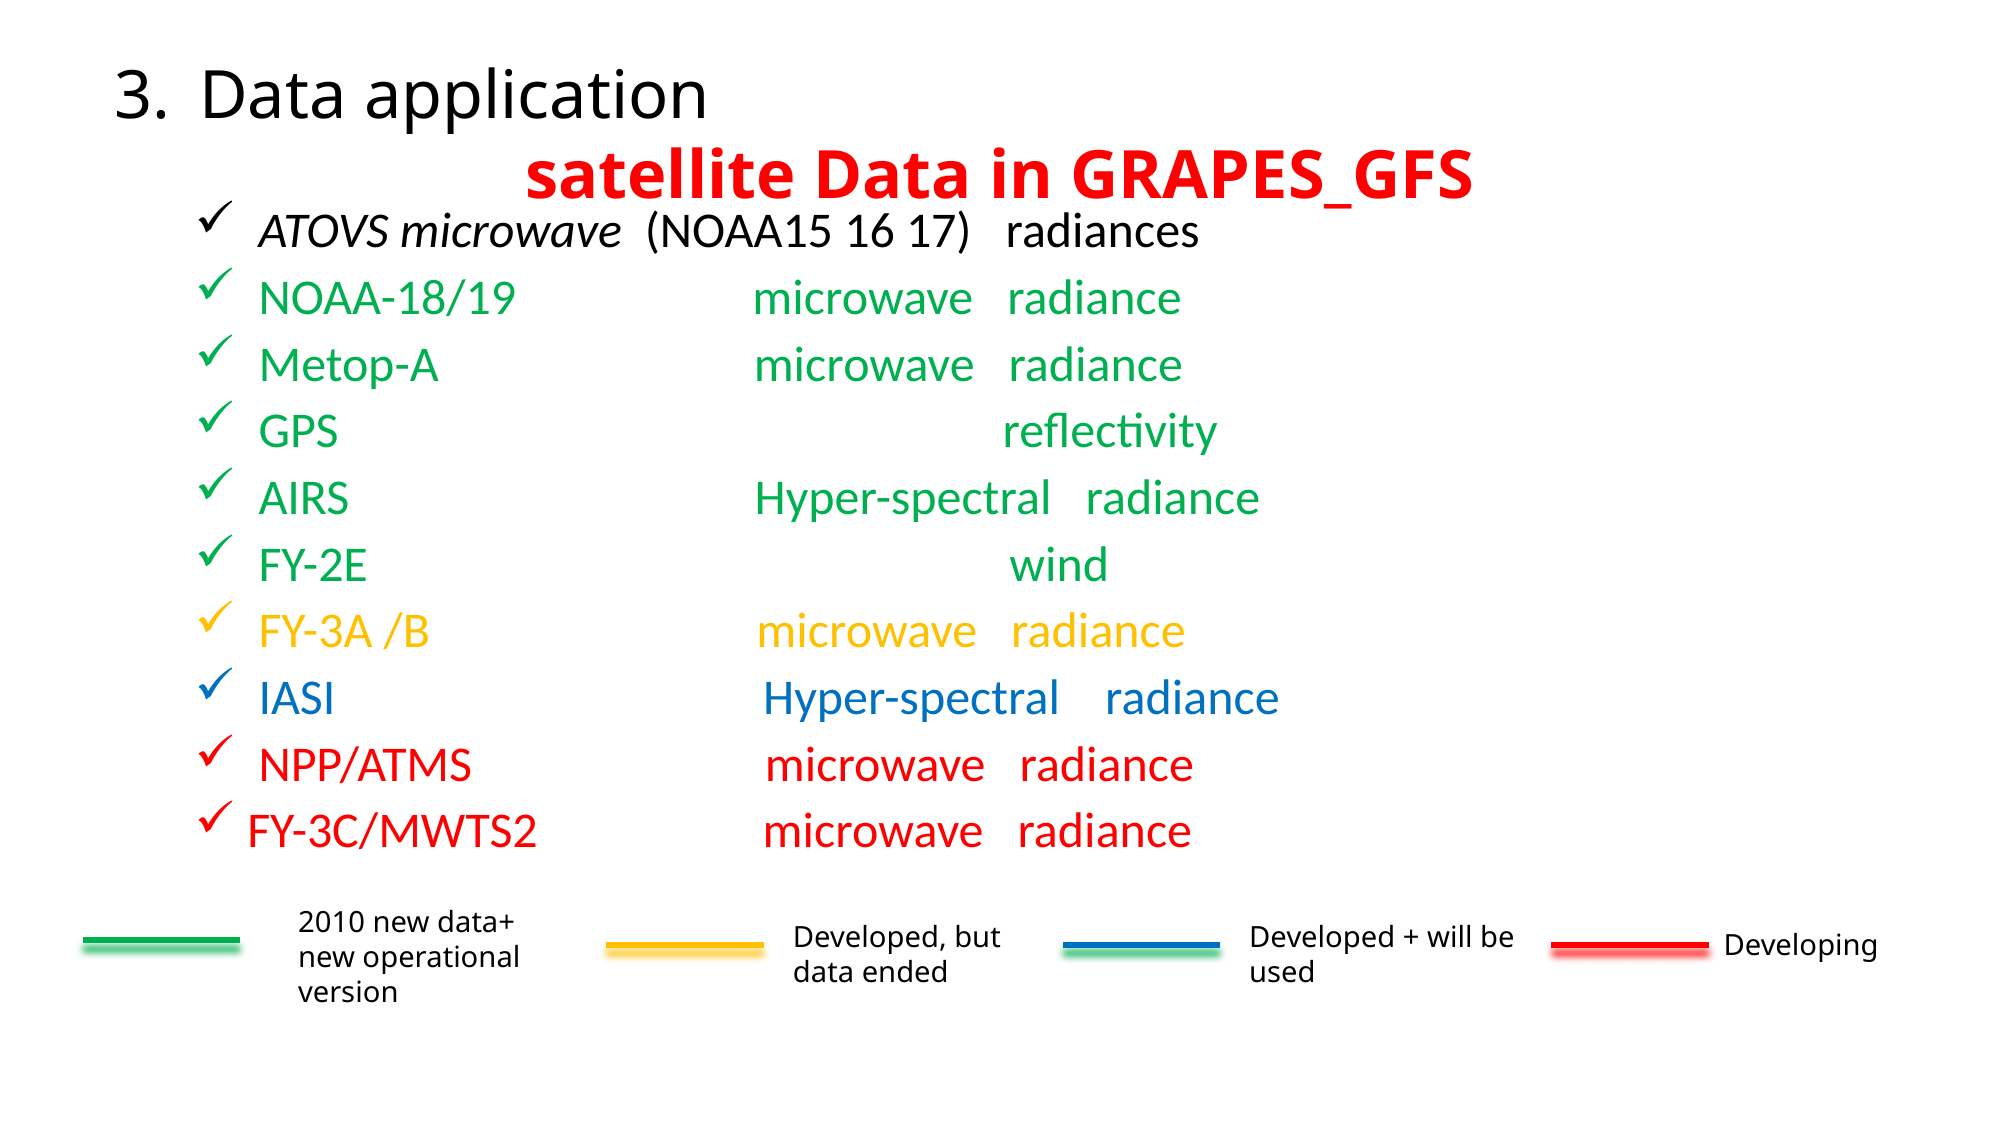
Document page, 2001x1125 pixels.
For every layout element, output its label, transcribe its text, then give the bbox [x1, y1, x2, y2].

text_box Developed, but data ended [778, 911, 1078, 996]
text_box ATOVS microwave (NOAA15 16 17) radiances NOAA-18/19 microwave radiance Metop-A microwave radiance GPS reflectivity AIRS Hyper-spectral radiance FY-2E wind FY-3A /B microwave radiance IASI Hyper-spectral radiance NPP/ATMS microwave radiance FY-3C/MWTS2 microwave radiance [179, 196, 1905, 860]
text_box Developed + will be used [1234, 911, 1534, 996]
text_box Data application satellite Data in GRAPES_GFS [99, 45, 1900, 197]
text_box 2010 new data+ new operational version [283, 896, 583, 1016]
text_box Developing [1708, 918, 1977, 969]
